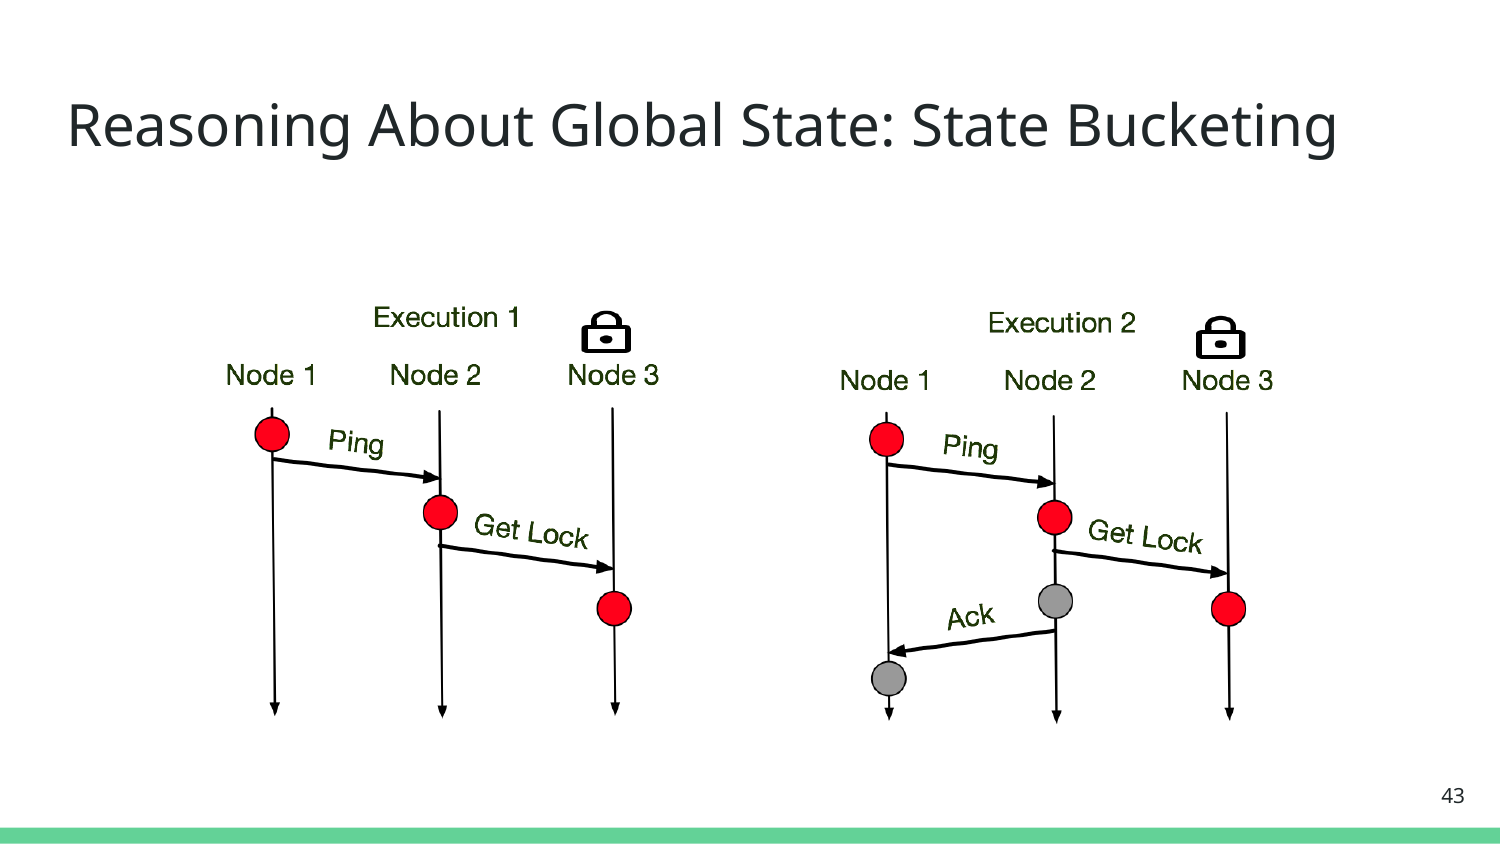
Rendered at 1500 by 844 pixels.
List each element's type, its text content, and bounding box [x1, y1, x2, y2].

picture [221, 294, 1279, 732]
title Reasoning About Global State: State Bucketing [51, 72, 1449, 167]
slide_number ‹#› [1389, 764, 1480, 830]
